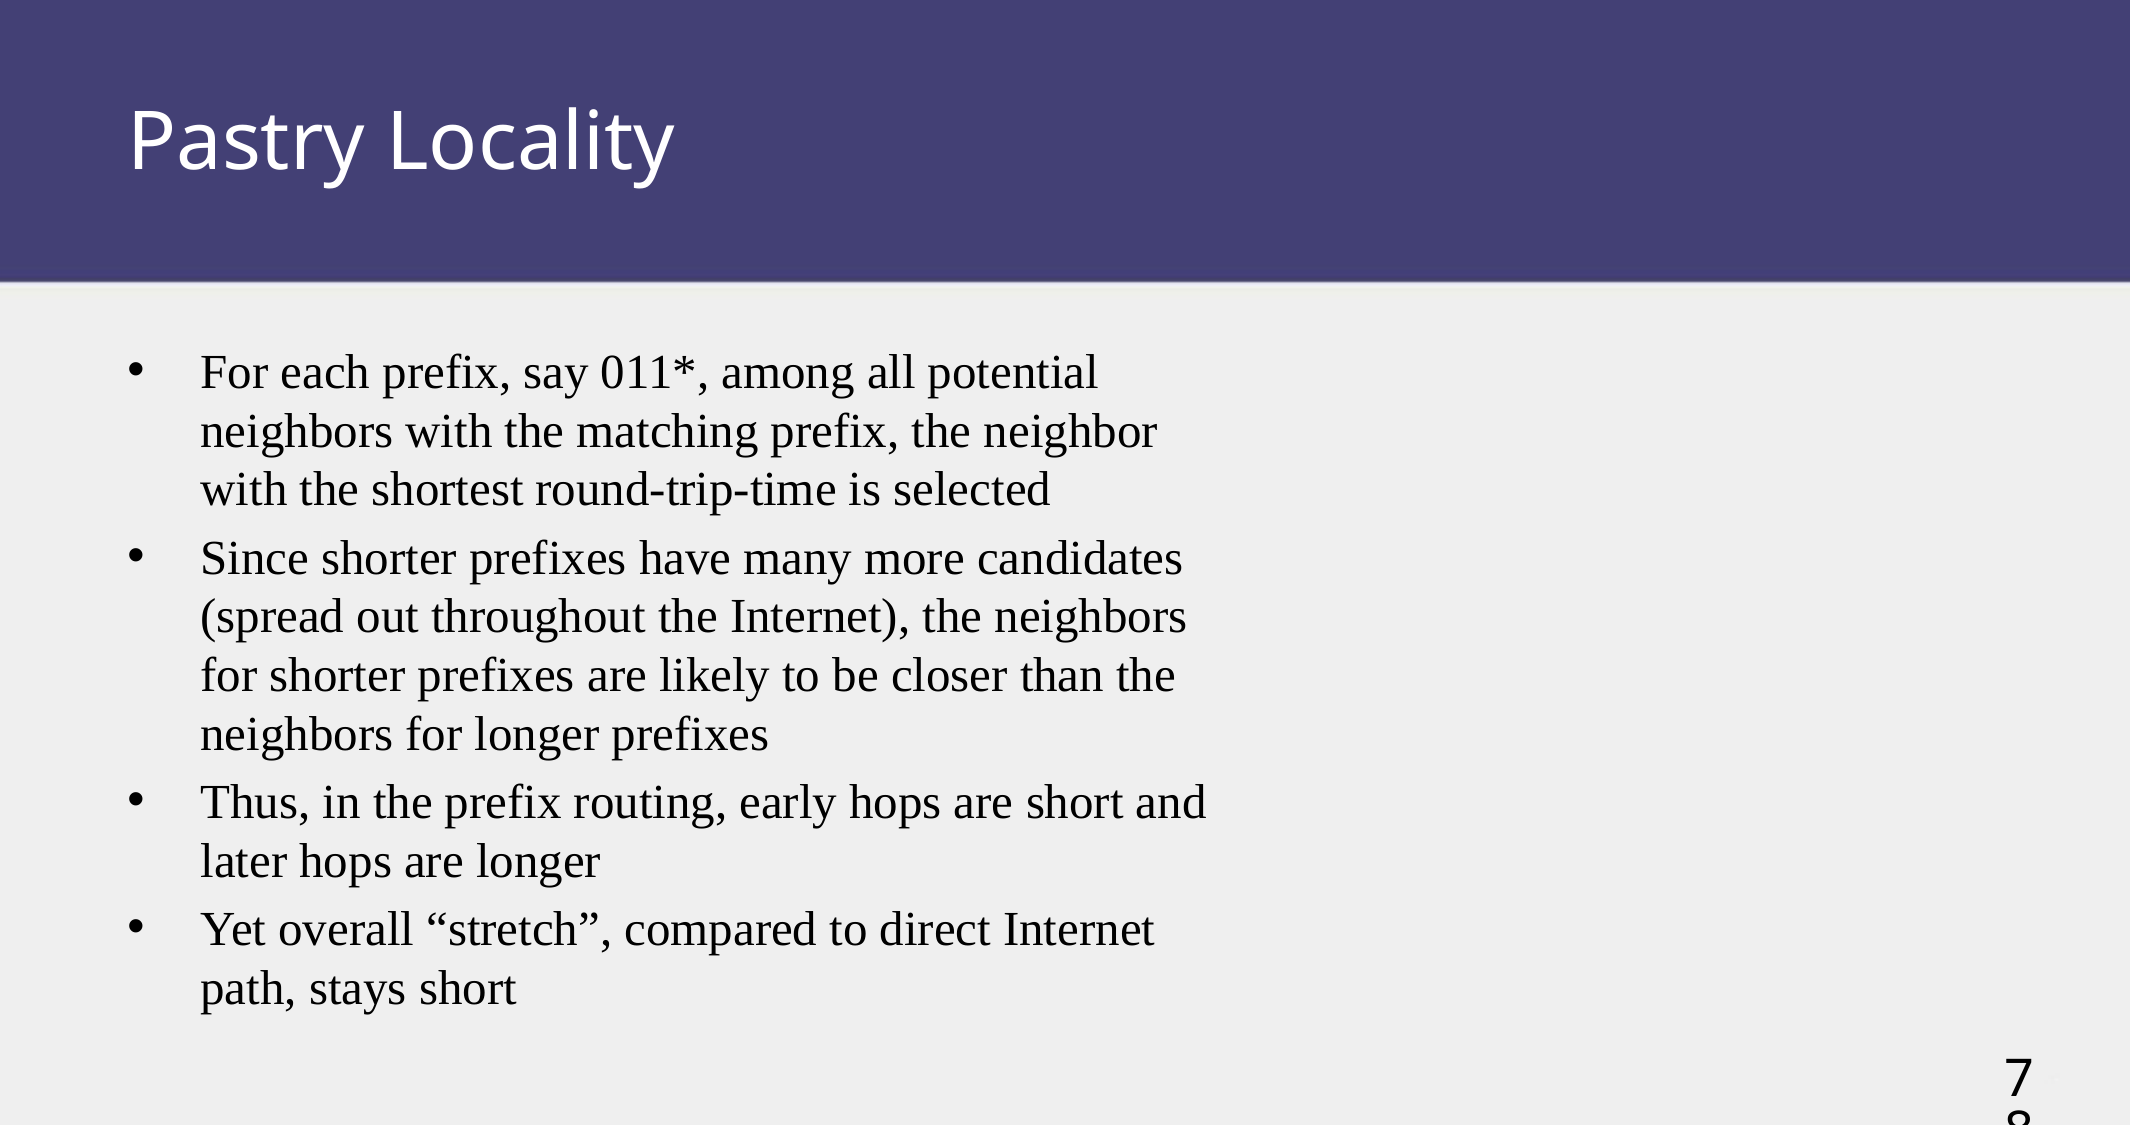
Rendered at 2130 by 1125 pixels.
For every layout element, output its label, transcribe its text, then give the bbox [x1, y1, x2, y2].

title Pastry Locality [106, 45, 2059, 230]
picture [0, 0, 2130, 1125]
text_box 78 [1989, 1037, 2078, 1100]
list For each prefix, say 011*, among all potential neighbors with the matching prefix, the neighbor with the shortest round-trip-time is selected Since shorter prefixes have many more candidates (spread out throughout the Internet), the neighbors for shorter prefixes are likely to be closer than the neighbors for longer prefixes Thus, in the prefix routing, early hops are short and later hops are longer Yet overall “stretch”, compared to direct Internet path, stays short [106, 329, 1261, 1030]
